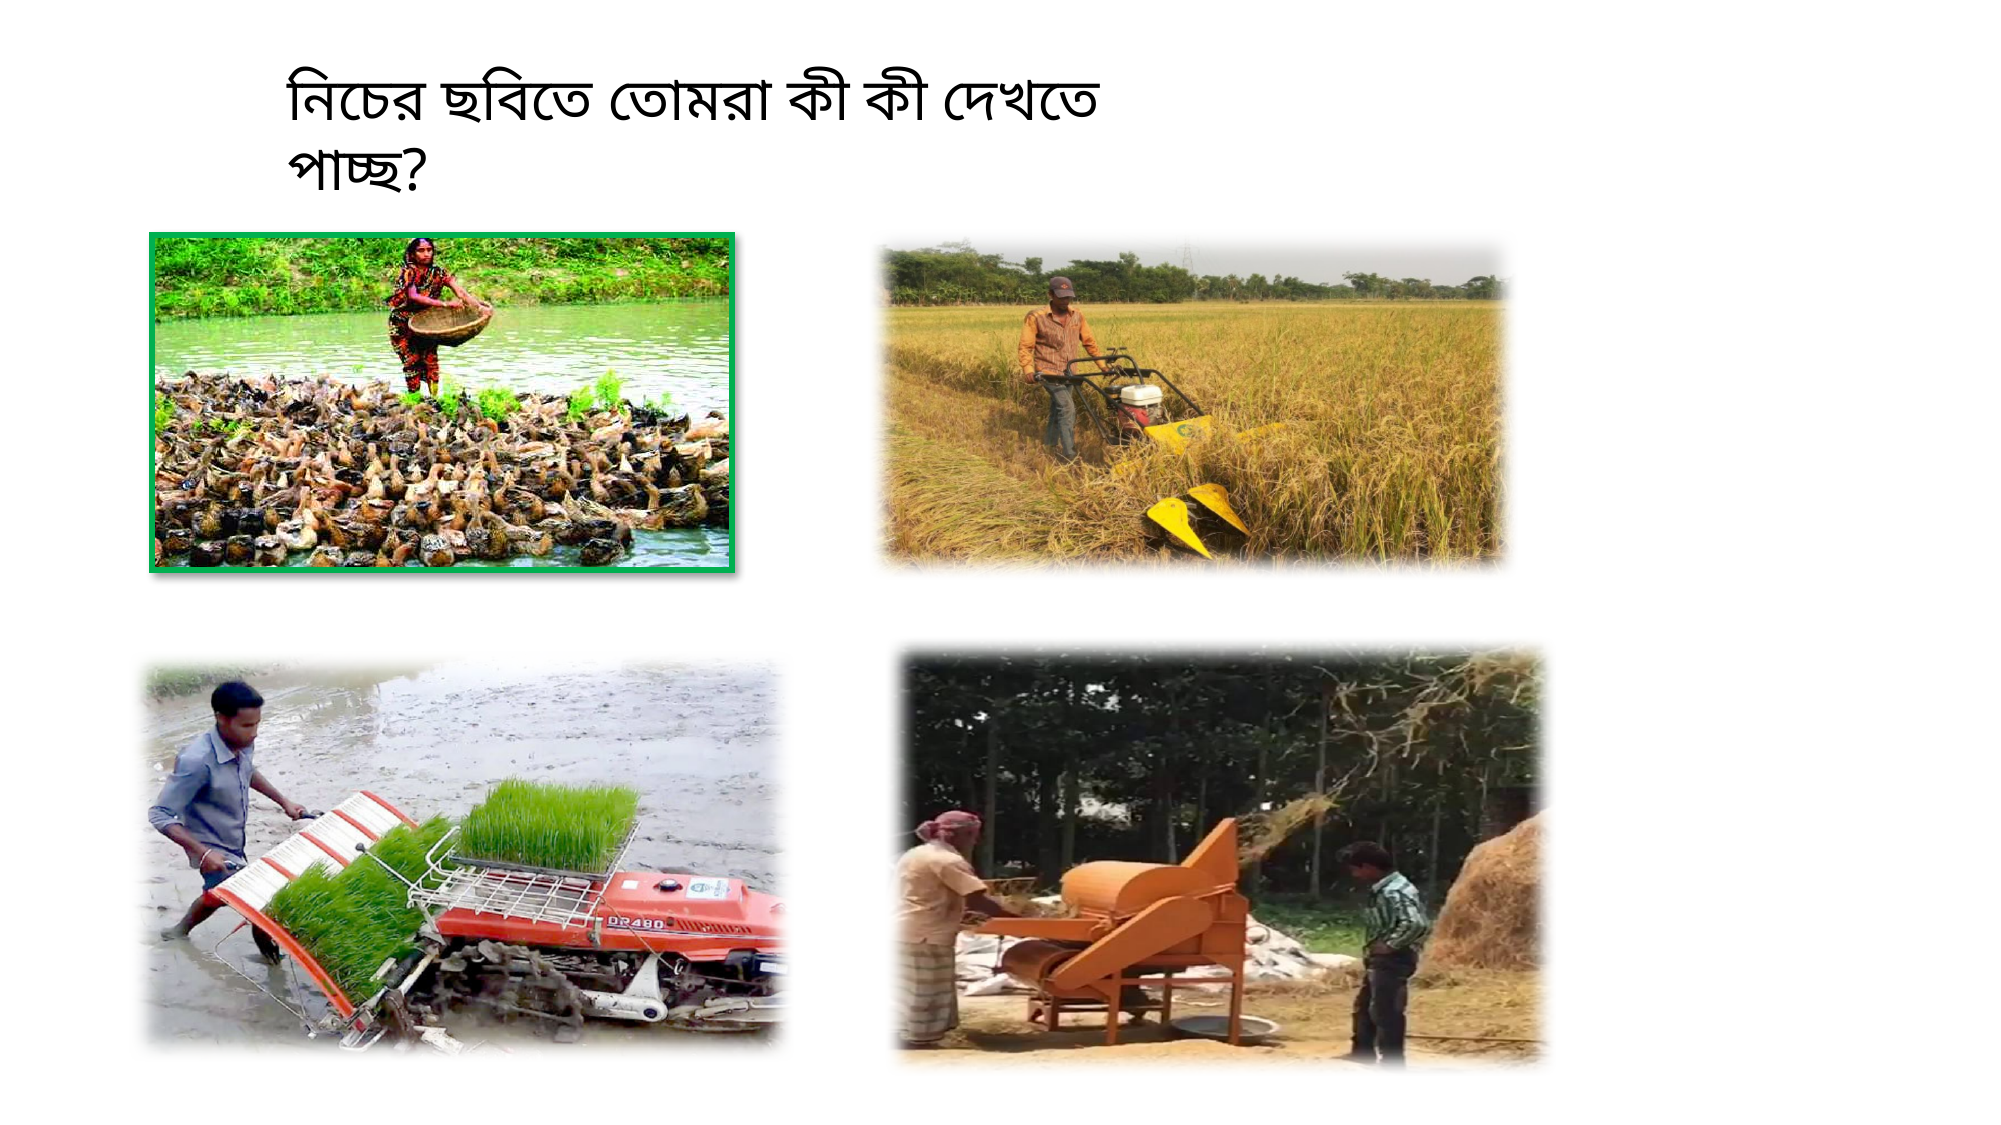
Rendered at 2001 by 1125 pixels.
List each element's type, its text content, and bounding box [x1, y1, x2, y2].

text_box নিচের ছবিতে তোমরা কী কী দেখতে পাচ্ছ? [272, 54, 1125, 210]
picture [155, 238, 729, 568]
picture [884, 635, 1557, 1077]
picture [867, 228, 1519, 581]
picture [129, 651, 794, 1062]
